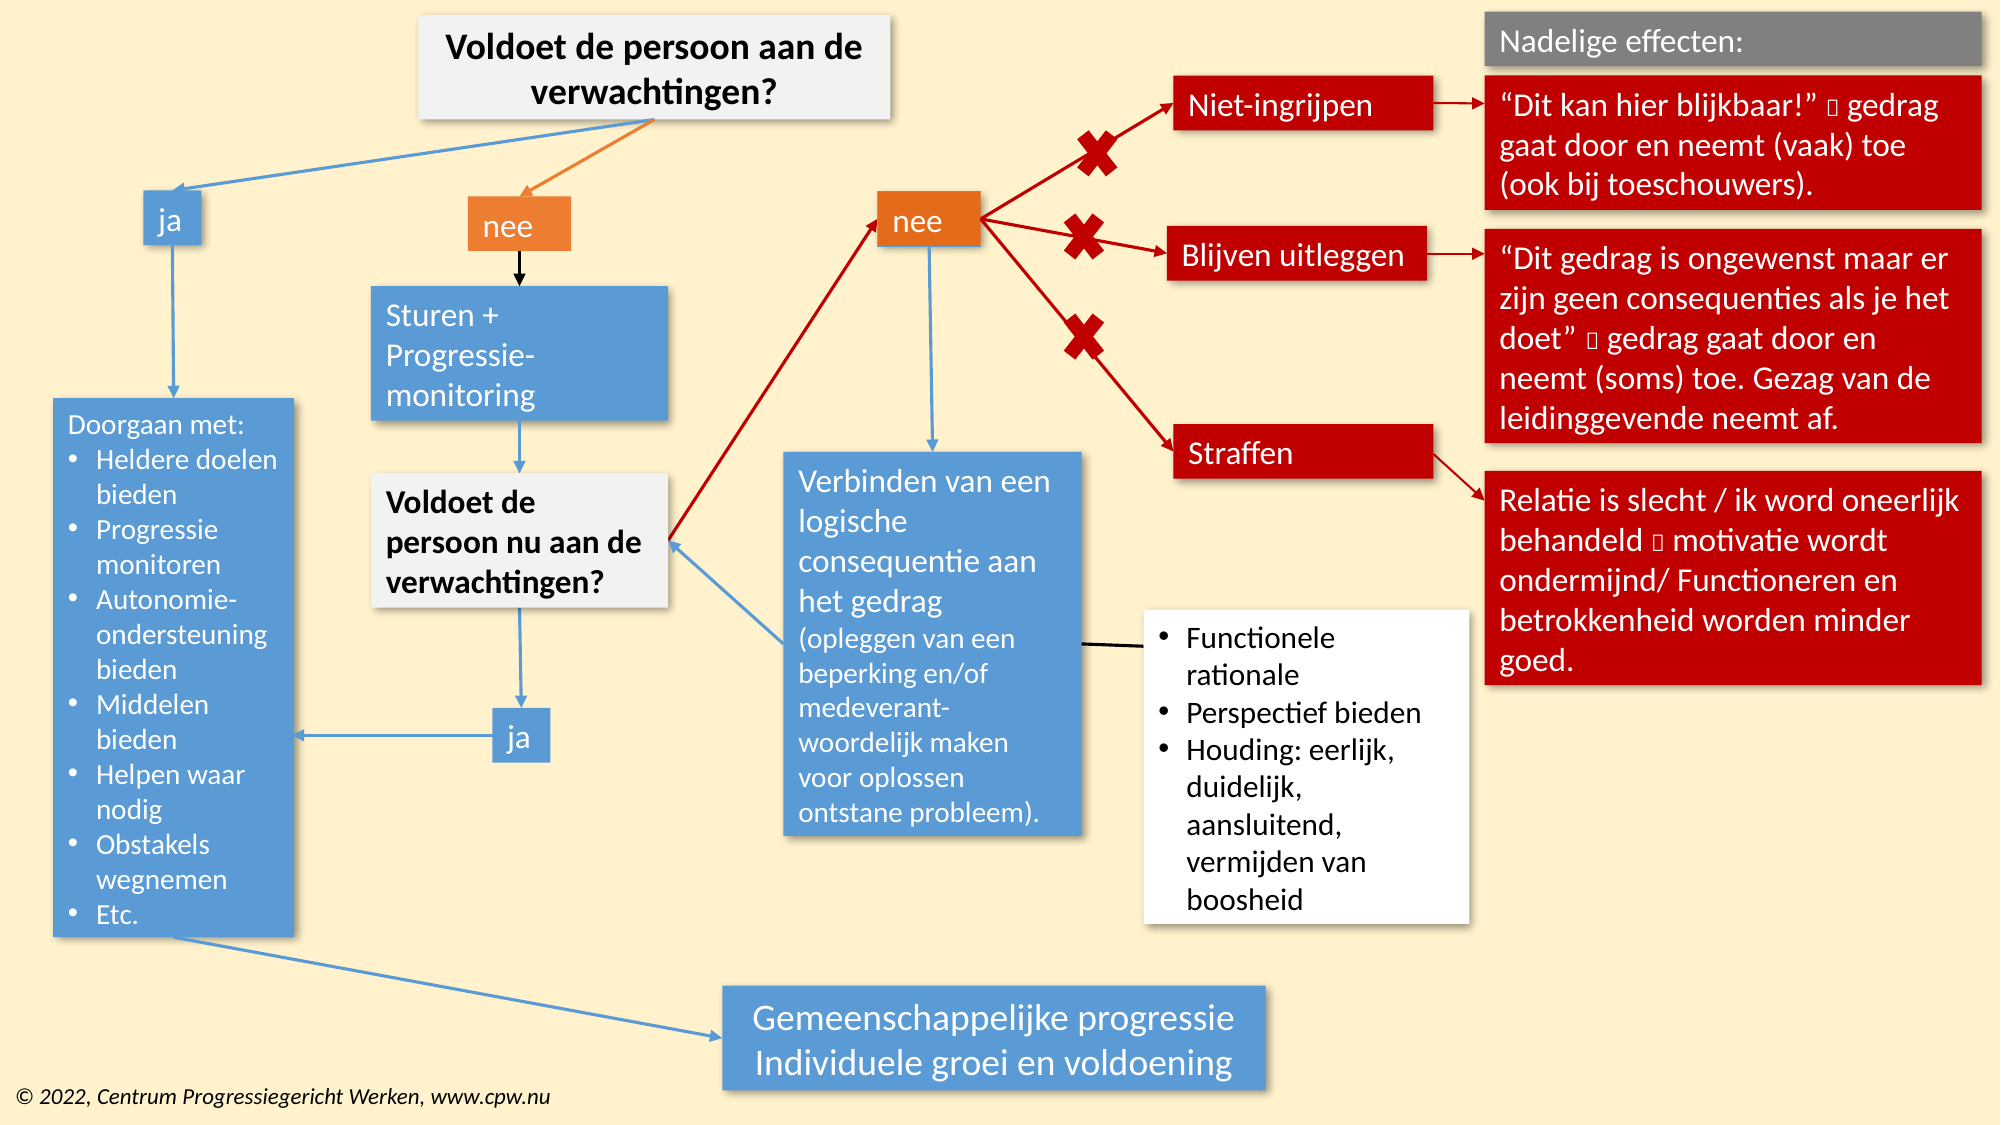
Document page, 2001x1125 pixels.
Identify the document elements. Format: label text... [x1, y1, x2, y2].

text_box ja [143, 190, 202, 246]
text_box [667, 219, 878, 542]
text_box Doorgaan met: Heldere doelen bieden Progressie monitoren Autonomie-ondersteuning bieden Middelen bieden Helpen waar nodig Obstakels wegnemen Etc. [52, 397, 295, 938]
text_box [667, 541, 784, 647]
text_box Voldoet de persoon nu aan de verwachtingen? [370, 472, 667, 609]
text_box Straffen [1172, 423, 1434, 480]
text_box Nadelige effecten: [1484, 11, 1983, 67]
text_box Gemeenschappelijke progressie Individuele groei en voldoening [721, 985, 1267, 1091]
text_box Niet-ingrijpen [1172, 75, 1434, 131]
text_box ja [491, 707, 551, 764]
text_box Verbinden van een logische consequentie aan het gedrag (opleggen van een beperking en/of medeverant-woordelijk maken voor oplossen ontstane probleem). [782, 451, 1083, 837]
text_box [519, 120, 655, 197]
text_box Relatie is slecht / ik word oneerlijk behandeld  motivatie wordt ondermijnd/ Functioneren en betrokkenheid worden minder goed. [1484, 470, 1983, 686]
text_box nee [467, 195, 572, 252]
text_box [929, 247, 933, 452]
text_box Functionele rationale Perspectief bieden Houding: eerlijk, duidelijk, aansluitend, vermijden van boosheid [1143, 609, 1470, 925]
text_box Blijven uitleggen [1174, 225, 1428, 282]
text_box © 2022, Centrum Progressiegericht Werken, www.cpw.nu [0, 1074, 723, 1117]
text_box Voldoet de persoon aan de verwachtingen? [417, 14, 891, 121]
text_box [980, 219, 1174, 452]
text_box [1433, 453, 1485, 501]
text_box nee [877, 191, 980, 247]
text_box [980, 103, 1174, 219]
text_box Sturen + Progressie-monitoring [370, 285, 667, 422]
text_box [173, 943, 723, 1039]
text_box “Dit gedrag is ongewenst maar er zijn geen consequenties als je het doet”  gedrag gaat door en neemt (soms) toe. Gezag van de leidinggevende neemt af. [1484, 228, 1983, 444]
text_box “Dit kan hier blijkbaar!”  gedrag gaat door en neemt (vaak) toe (ook bij toeschouwers). [1484, 74, 1983, 211]
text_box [172, 120, 519, 191]
